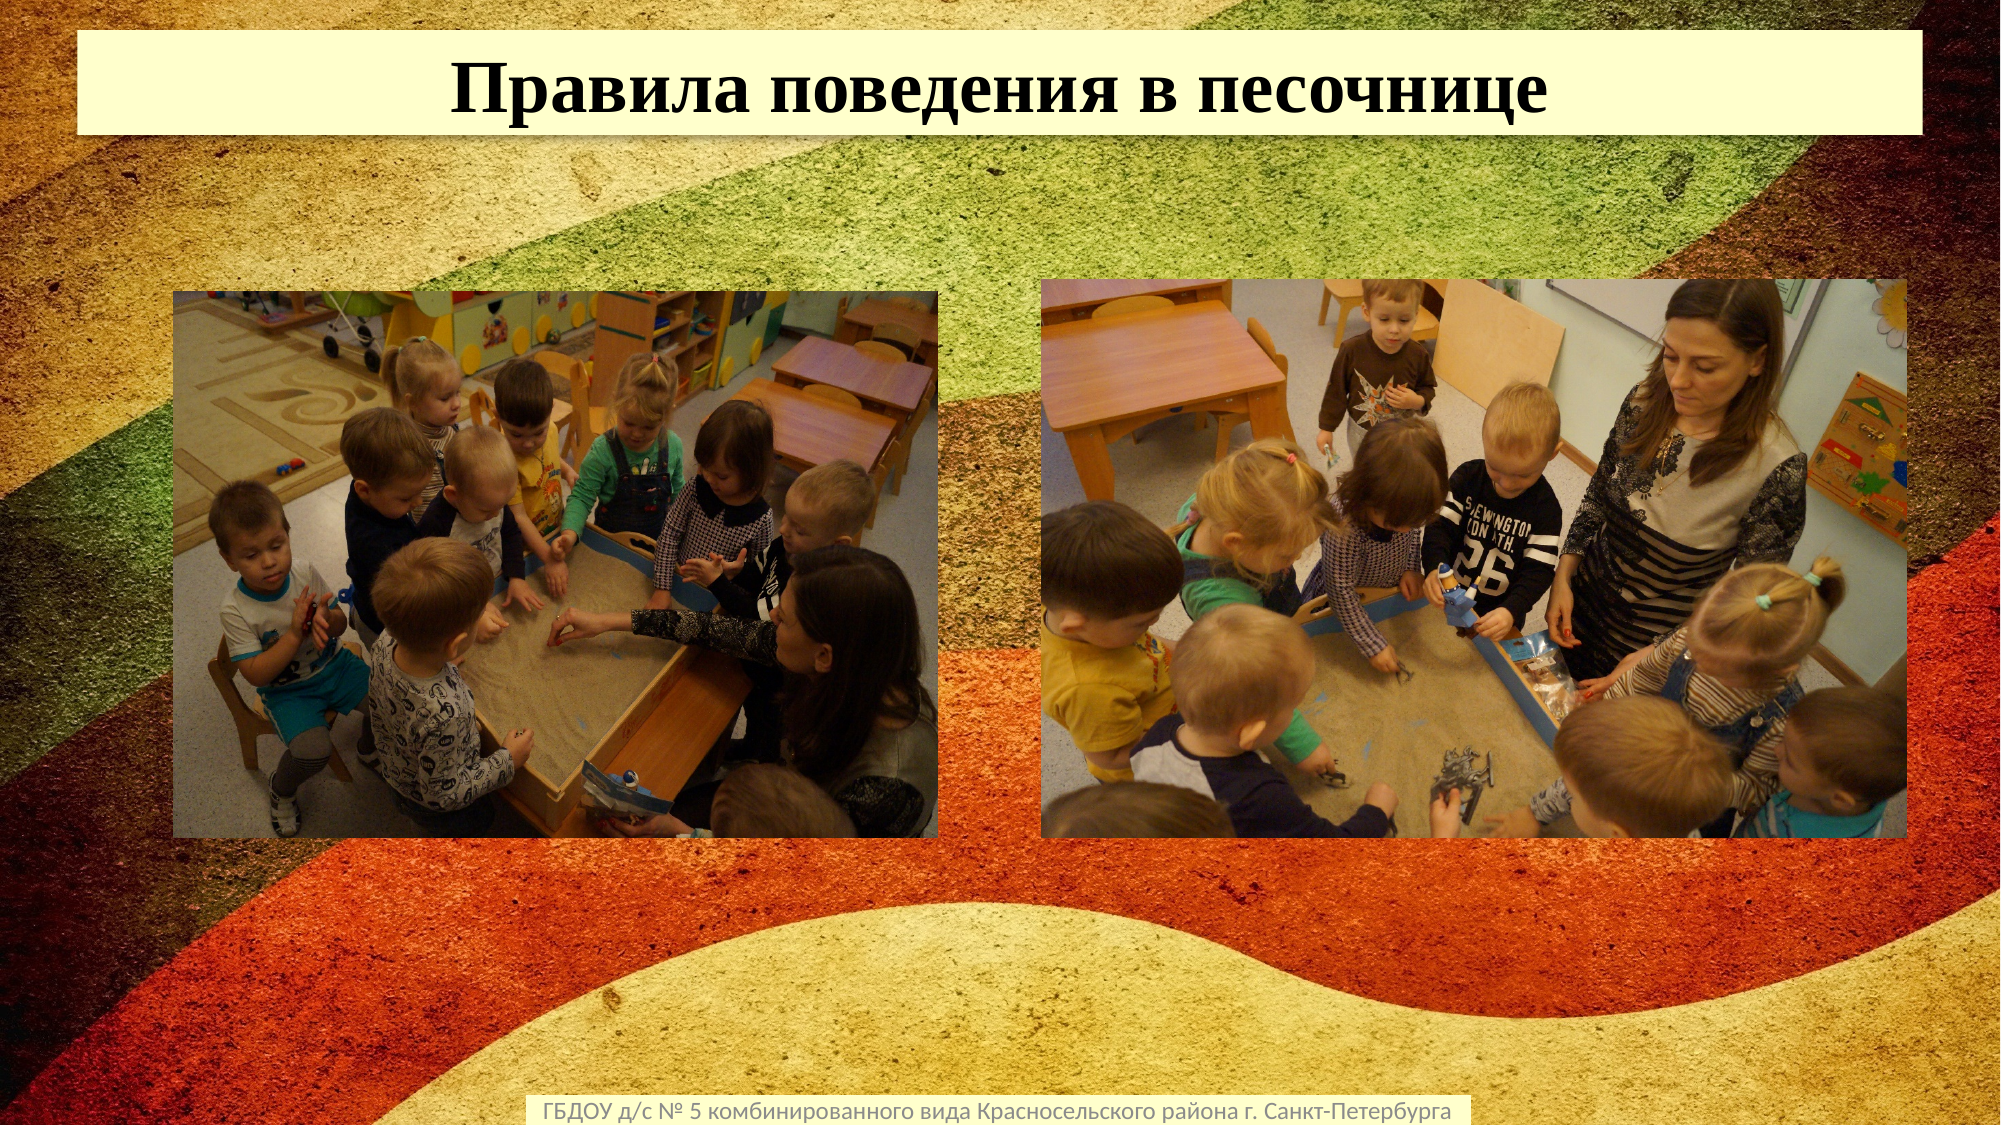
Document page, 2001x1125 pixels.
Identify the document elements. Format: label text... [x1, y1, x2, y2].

footer ГБДОУ д/с № 5 комбинированного вида Красносельского района г. Санкт-Петербурга [525, 1095, 1471, 1125]
text_box Правила поведения в песочнице [77, 30, 1923, 135]
picture [0, 0, 2001, 1125]
